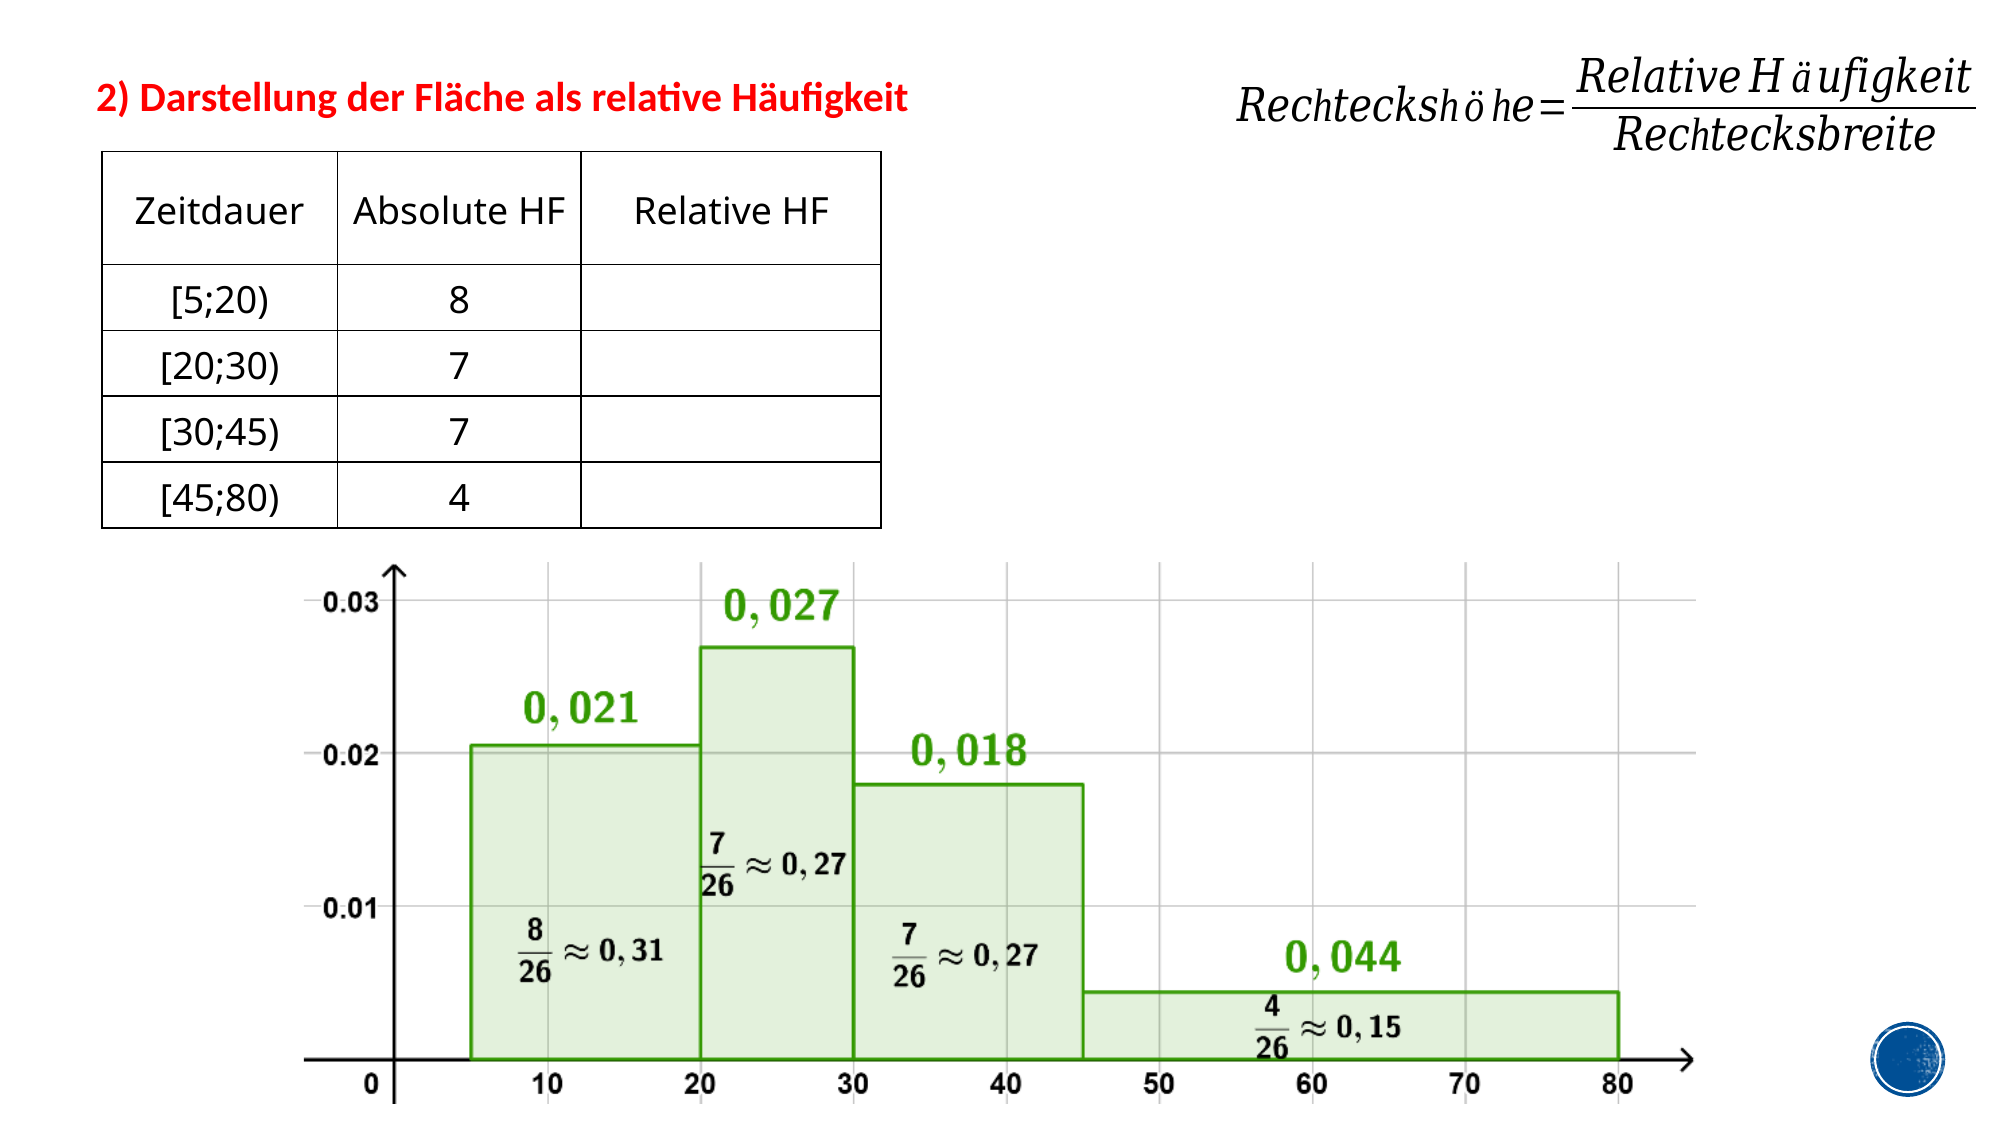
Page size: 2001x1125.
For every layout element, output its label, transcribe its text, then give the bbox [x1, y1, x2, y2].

table_cell [45;80) [103, 463, 337, 527]
table_cell [20;30) [103, 331, 337, 395]
table_cell 8 [338, 265, 580, 330]
table_cell 4 [338, 463, 580, 527]
table_cell 7 [338, 397, 580, 461]
table_header Absolute HF [338, 152, 580, 264]
table_header Relative HF [582, 152, 880, 264]
table_header Zeitdauer [103, 152, 337, 264]
table_cell [582, 463, 880, 527]
picture [304, 562, 1696, 1104]
table_cell [582, 265, 880, 330]
table_cell [582, 331, 880, 395]
table_cell [30;45) [103, 397, 337, 461]
table_cell [582, 397, 880, 461]
table_cell 7 [338, 331, 580, 395]
table_cell [5;20) [103, 265, 337, 330]
text_box 2) Darstellung der Fläche als relative Häufigkeit [81, 62, 1283, 127]
